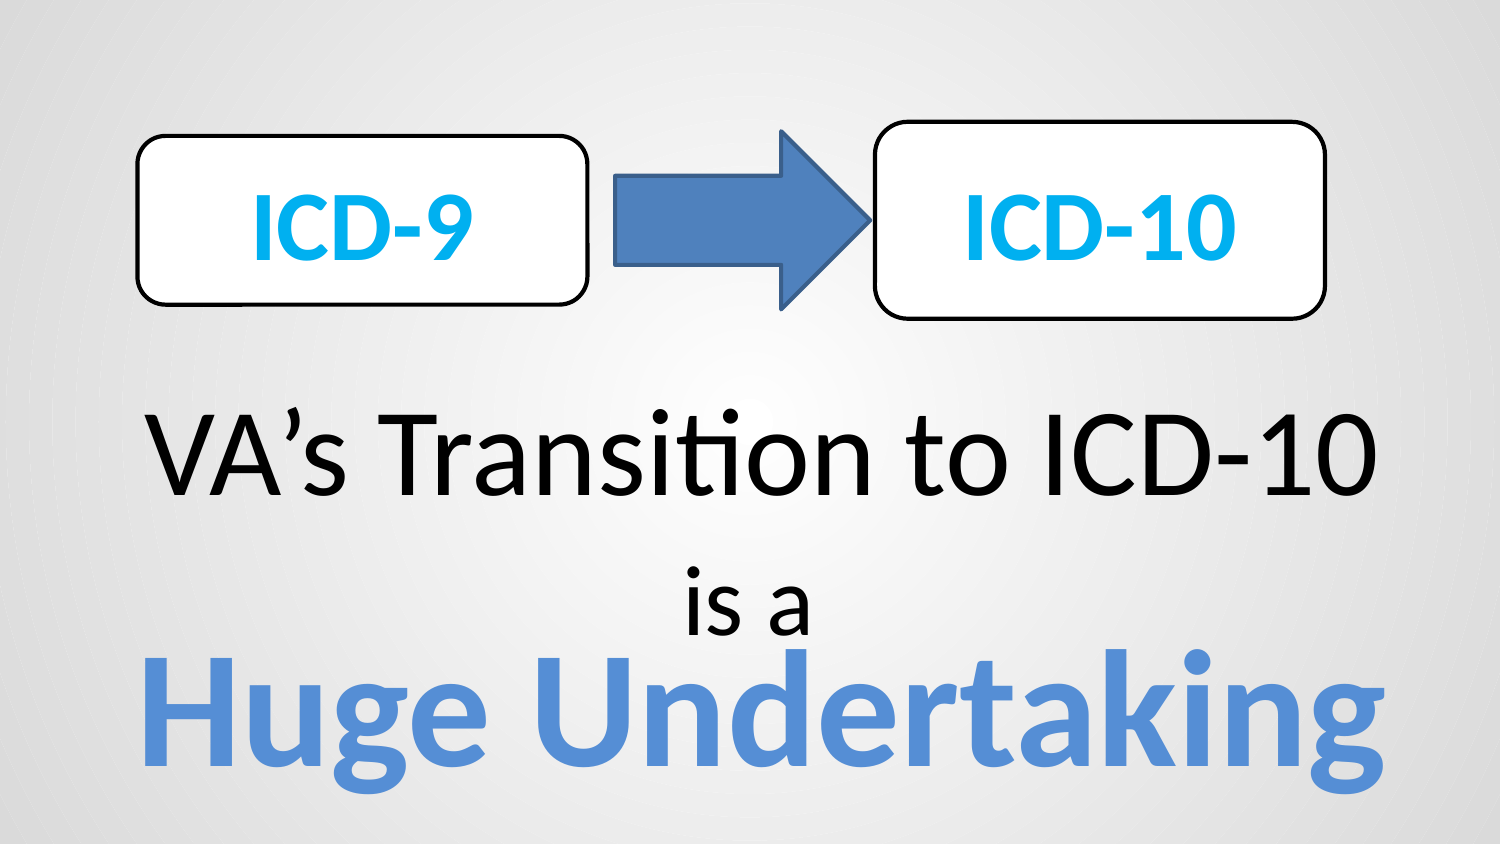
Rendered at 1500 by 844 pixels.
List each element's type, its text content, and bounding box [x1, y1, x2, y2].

title VA’s Transition to ICD-10 is a Huge Undertaking [87, 359, 1438, 822]
text_box ICD-10 [872, 119, 1328, 321]
text_box [613, 129, 873, 312]
text_box ICD-9 [135, 133, 590, 307]
